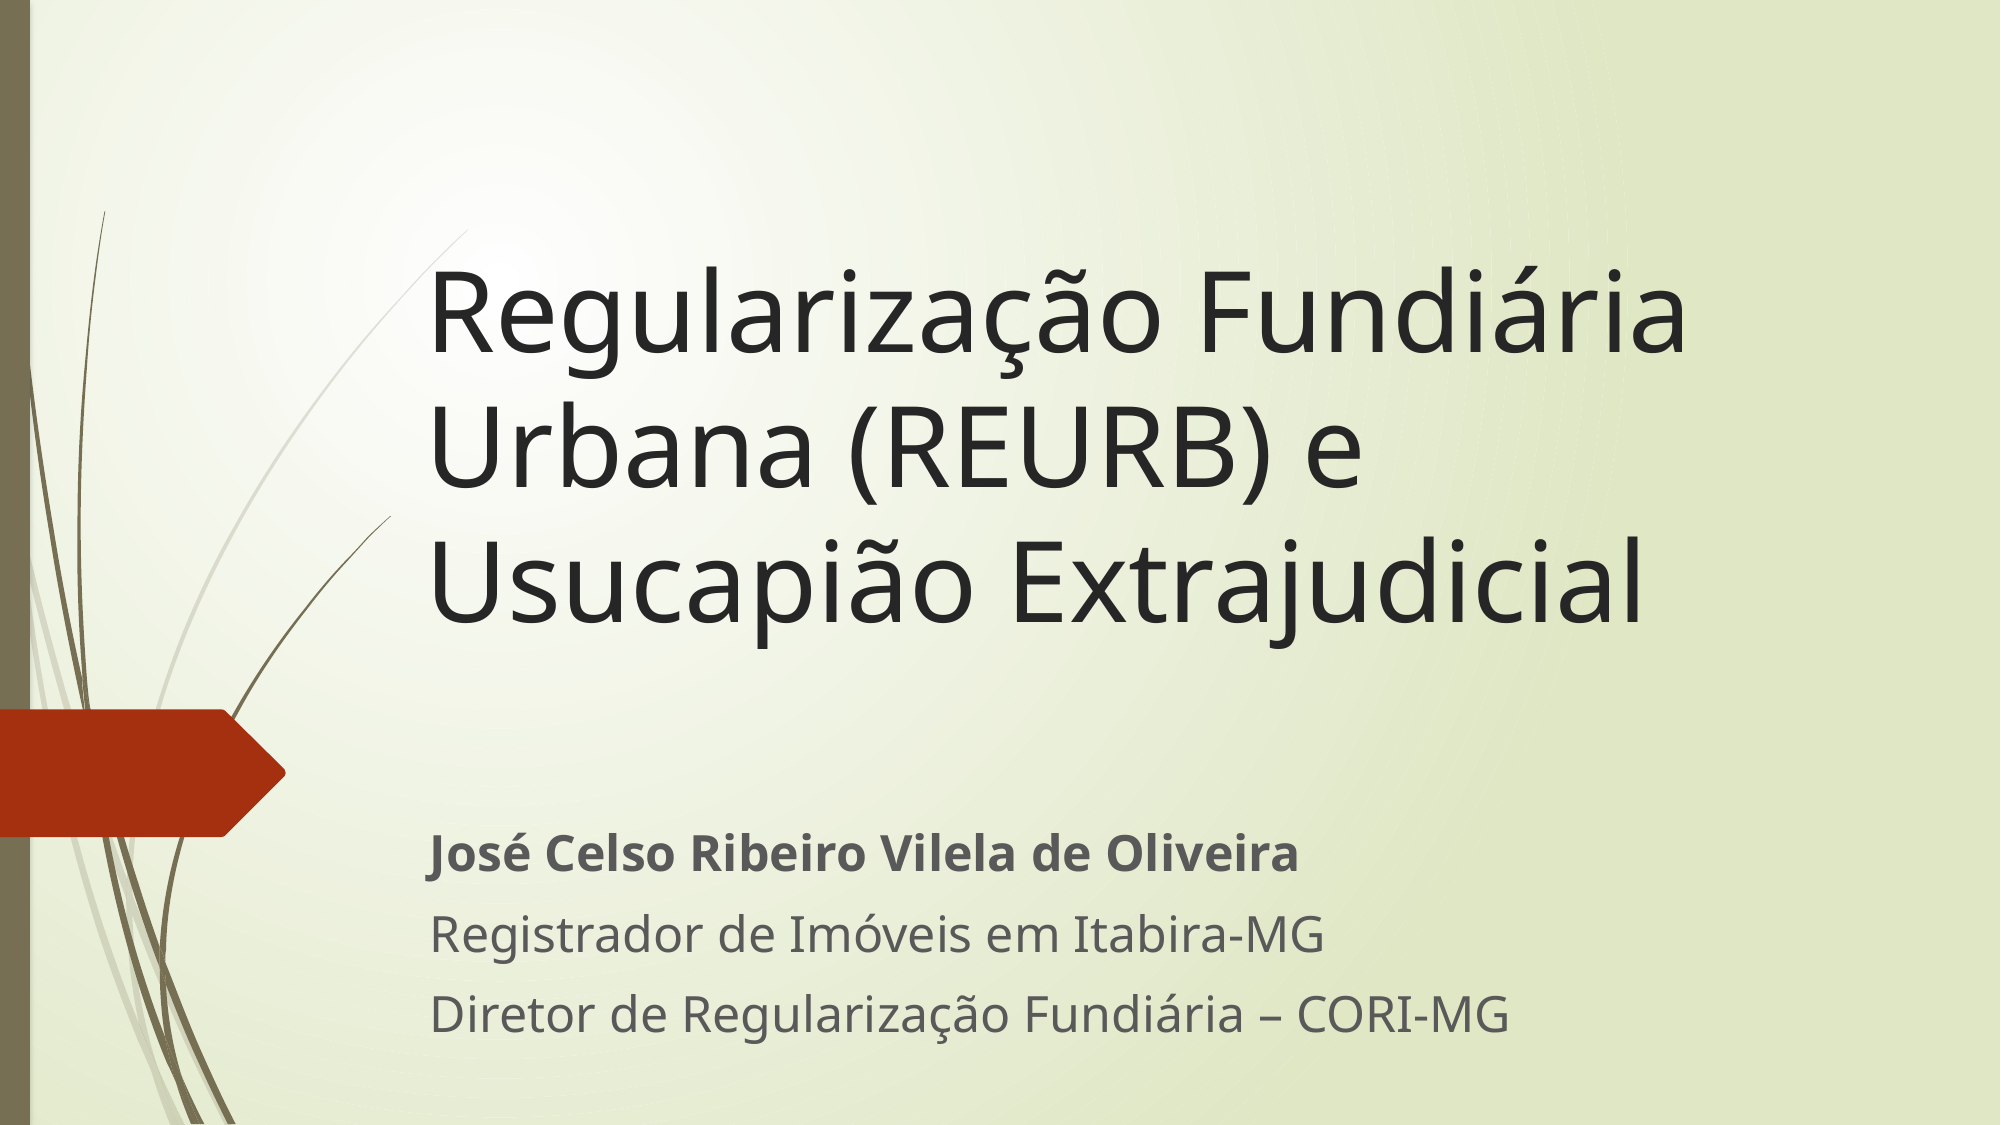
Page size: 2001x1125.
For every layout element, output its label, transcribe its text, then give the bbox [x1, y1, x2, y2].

title Regularização Fundiária Urbana (REURB) e Usucapião Extrajudicial [410, 280, 1873, 653]
subtitle José Celso Ribeiro Vilela de Oliveira Registrador de Imóveis em Itabira-MG Diretor de Regularização Fundiária – CORI-MG [415, 813, 1873, 1033]
